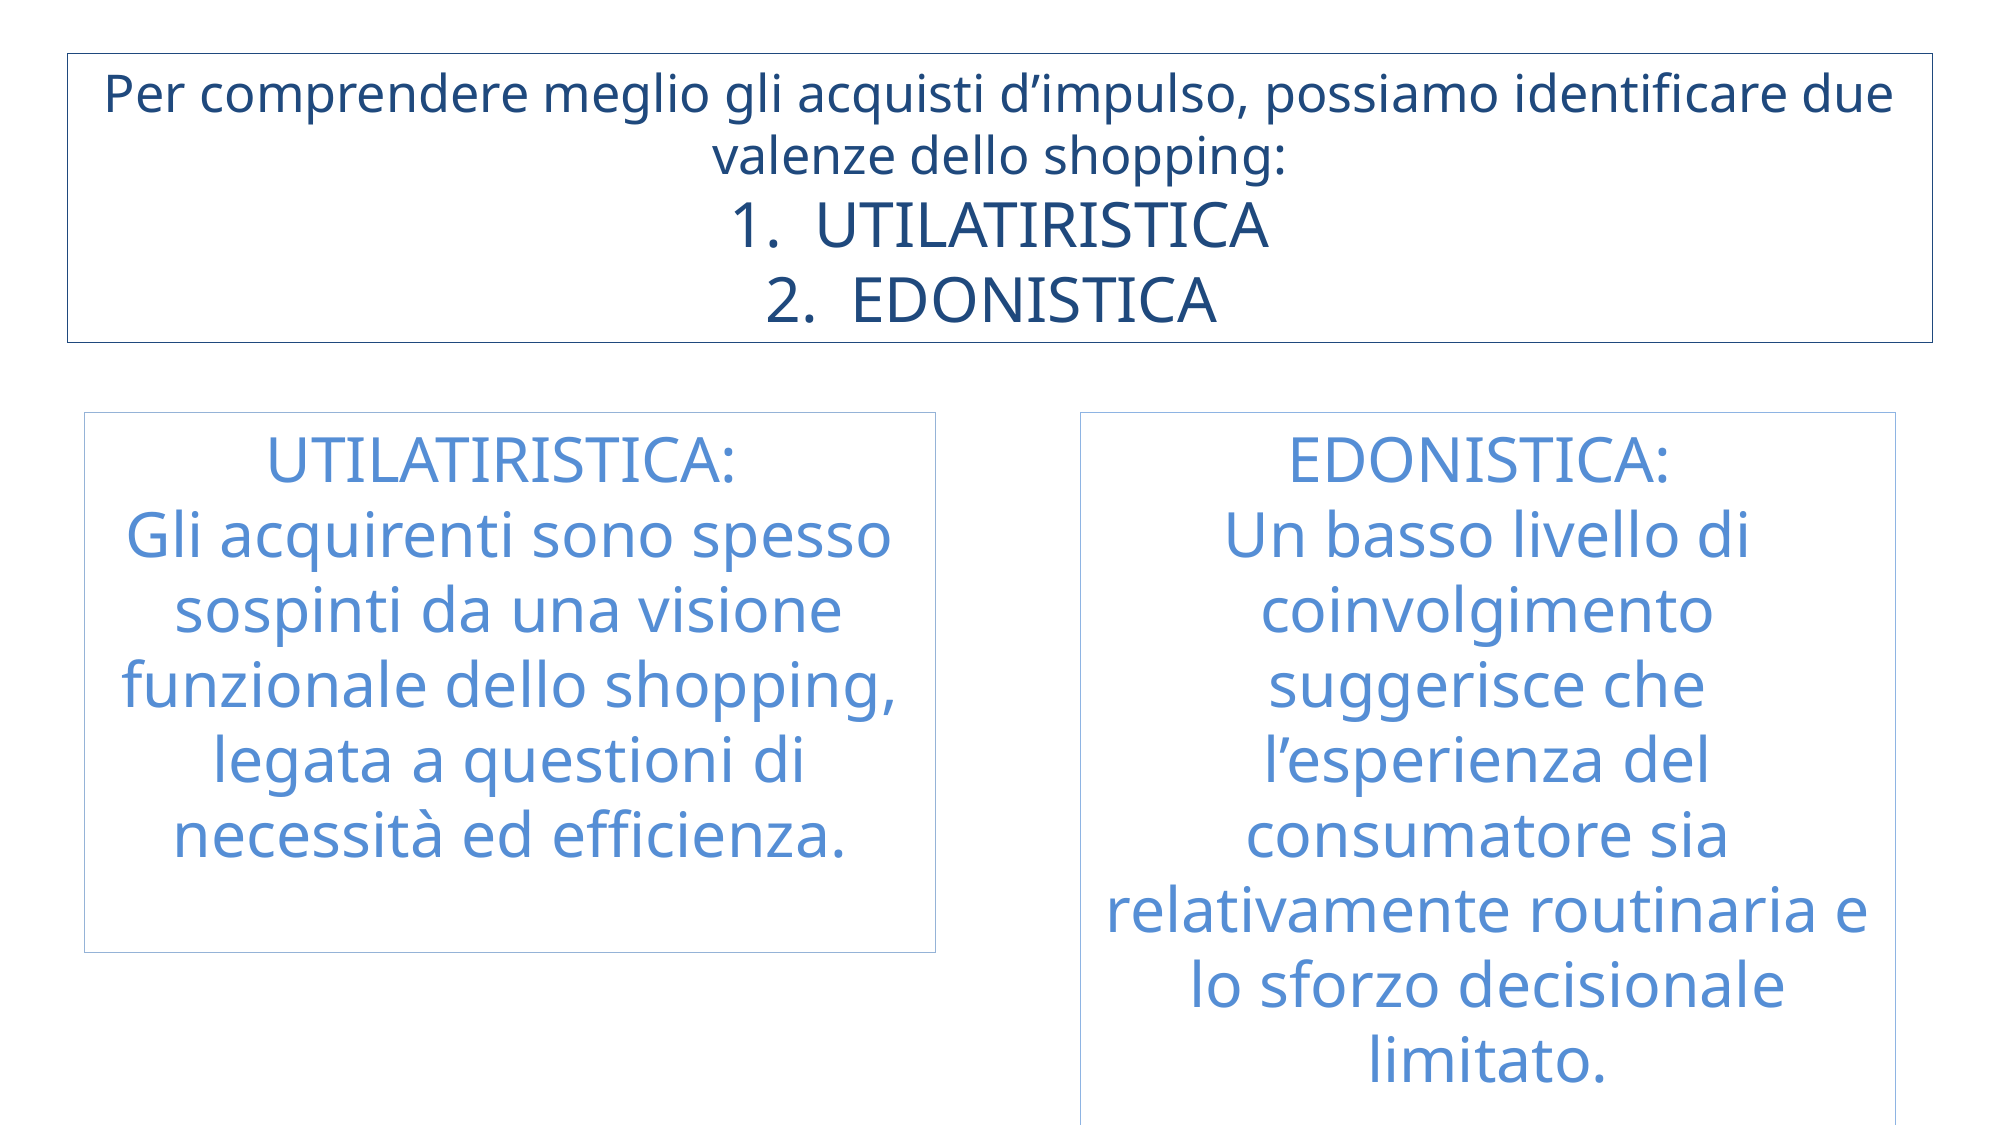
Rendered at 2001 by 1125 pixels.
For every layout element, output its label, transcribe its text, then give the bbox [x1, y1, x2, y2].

text_box Per comprendere meglio gli acquisti d’impulso, possiamo identificare due valenze dello shopping: UTILATIRISTICA EDONISTICA [67, 53, 1933, 343]
text_box UTILATIRISTICA: Gli acquirenti sono spesso sospinti da una visione funzionale dello shopping, legata a questioni di necessità ed efficienza. [84, 412, 936, 953]
text_box EDONISTICA: Un basso livello di coinvolgimento suggerisce che l’esperienza del consumatore sia relativamente routinaria e lo sforzo decisionale limitato. [1080, 412, 1896, 1125]
